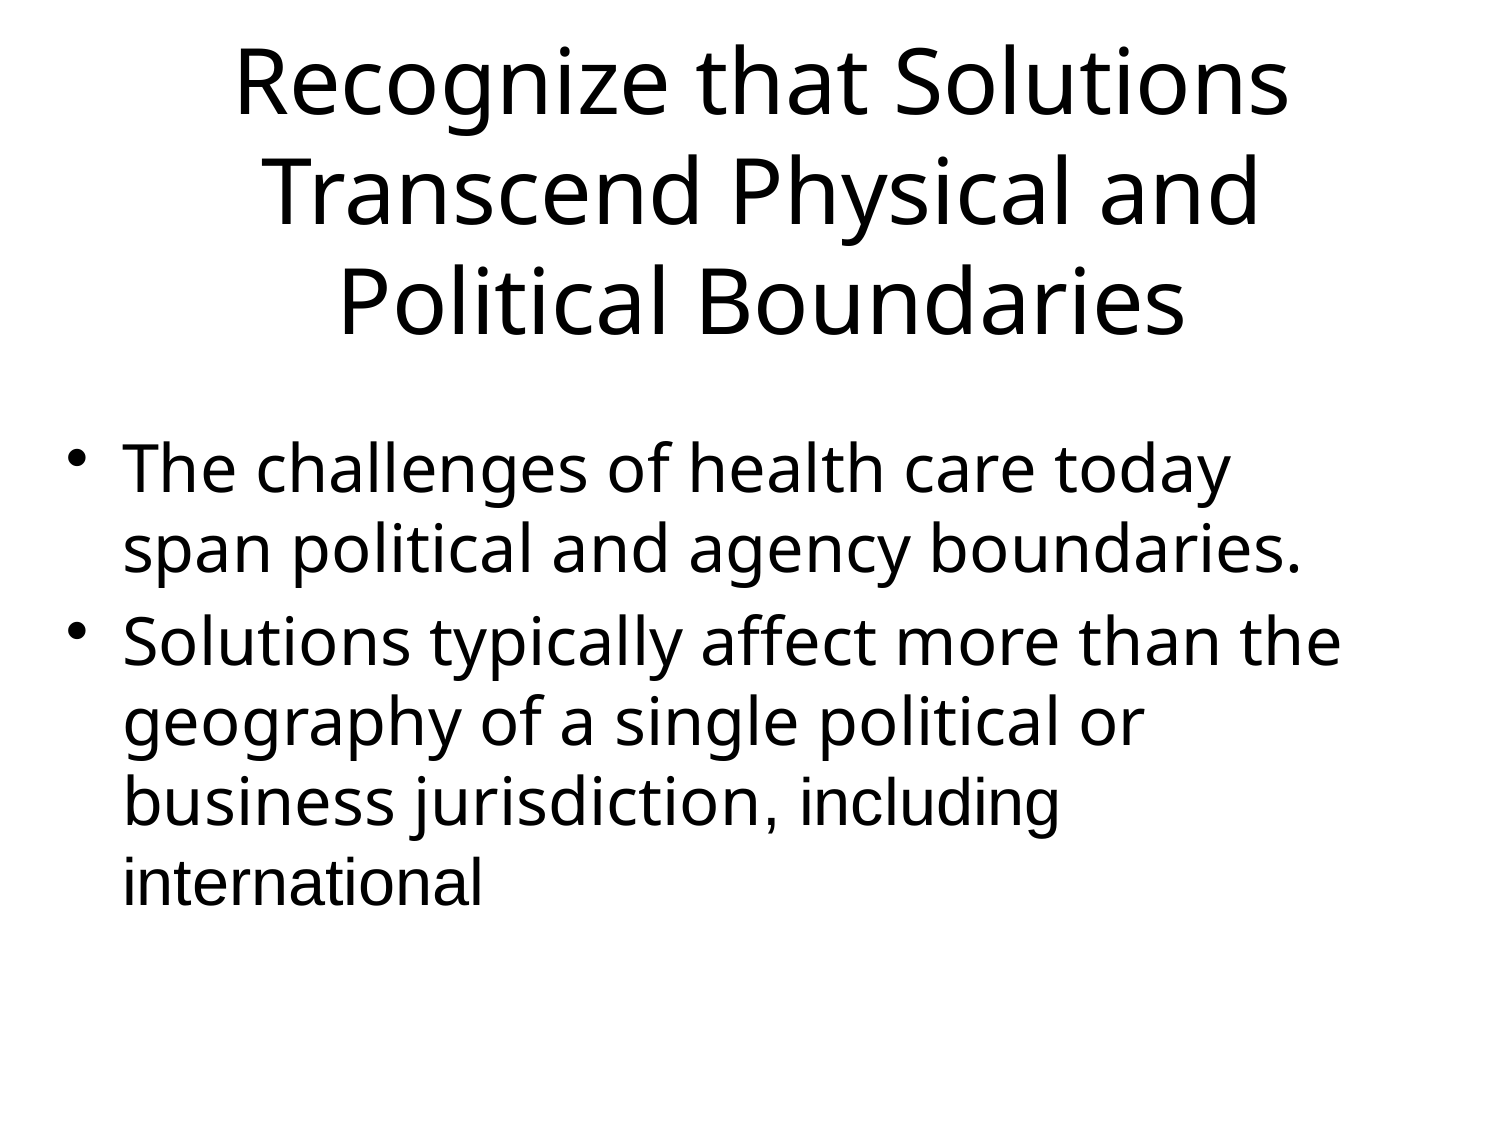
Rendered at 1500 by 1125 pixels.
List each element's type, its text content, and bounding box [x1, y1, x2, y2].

list The challenges of health care today span political and agency boundaries. Solutions typically affect more than the geography of a single political or business jurisdiction, including international [50, 324, 1388, 1001]
title Recognize that Solutions Transcend Physical and Political Boundaries [162, 59, 1364, 317]
